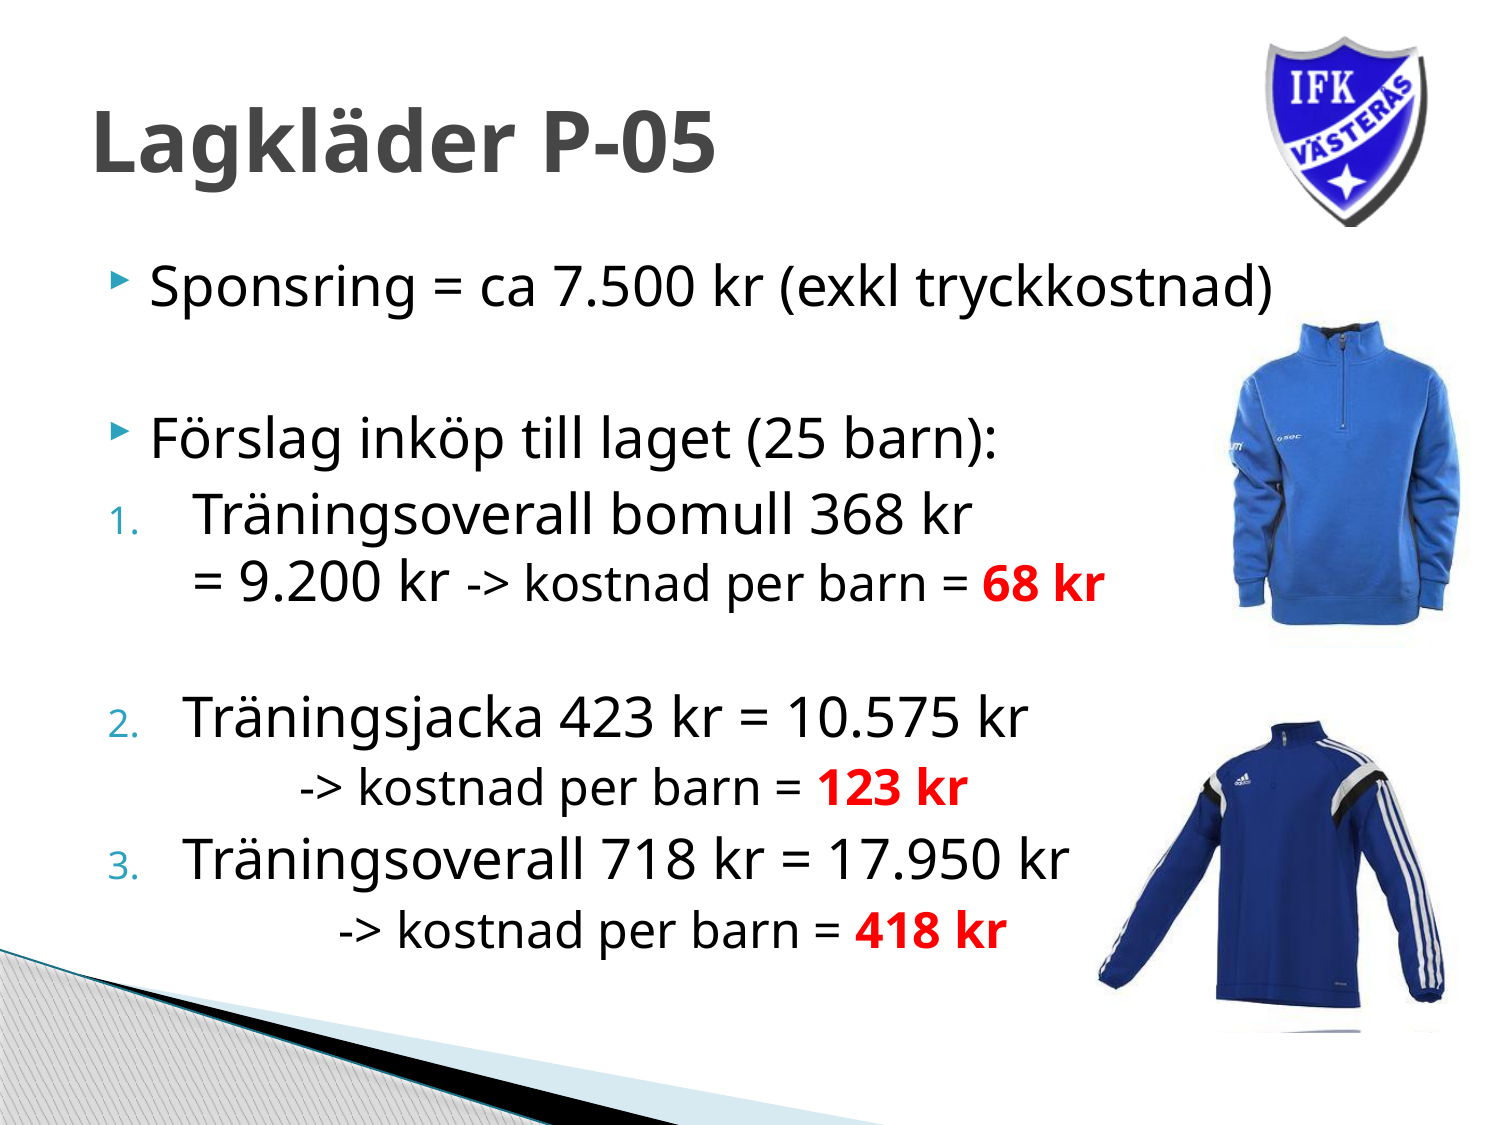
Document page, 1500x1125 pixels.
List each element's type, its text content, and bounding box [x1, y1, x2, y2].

list Sponsring = ca 7.500 kr (exkl tryckkostnad) Förslag inköp till laget (25 barn): Träningsoverall bomull 368 kr = 9.200 kr -> kostnad per barn = 68 kr Träningsjacka 423 kr = 10.575 kr -> kostnad per barn = 123 kr Träningsoverall 718 kr = 17.950 kr -> kostnad per barn = 418 kr [75, 243, 1425, 986]
title Lagkläder P-05 [75, 45, 1425, 233]
picture [1198, 296, 1500, 648]
picture [1059, 711, 1493, 1034]
picture [1257, 30, 1430, 227]
